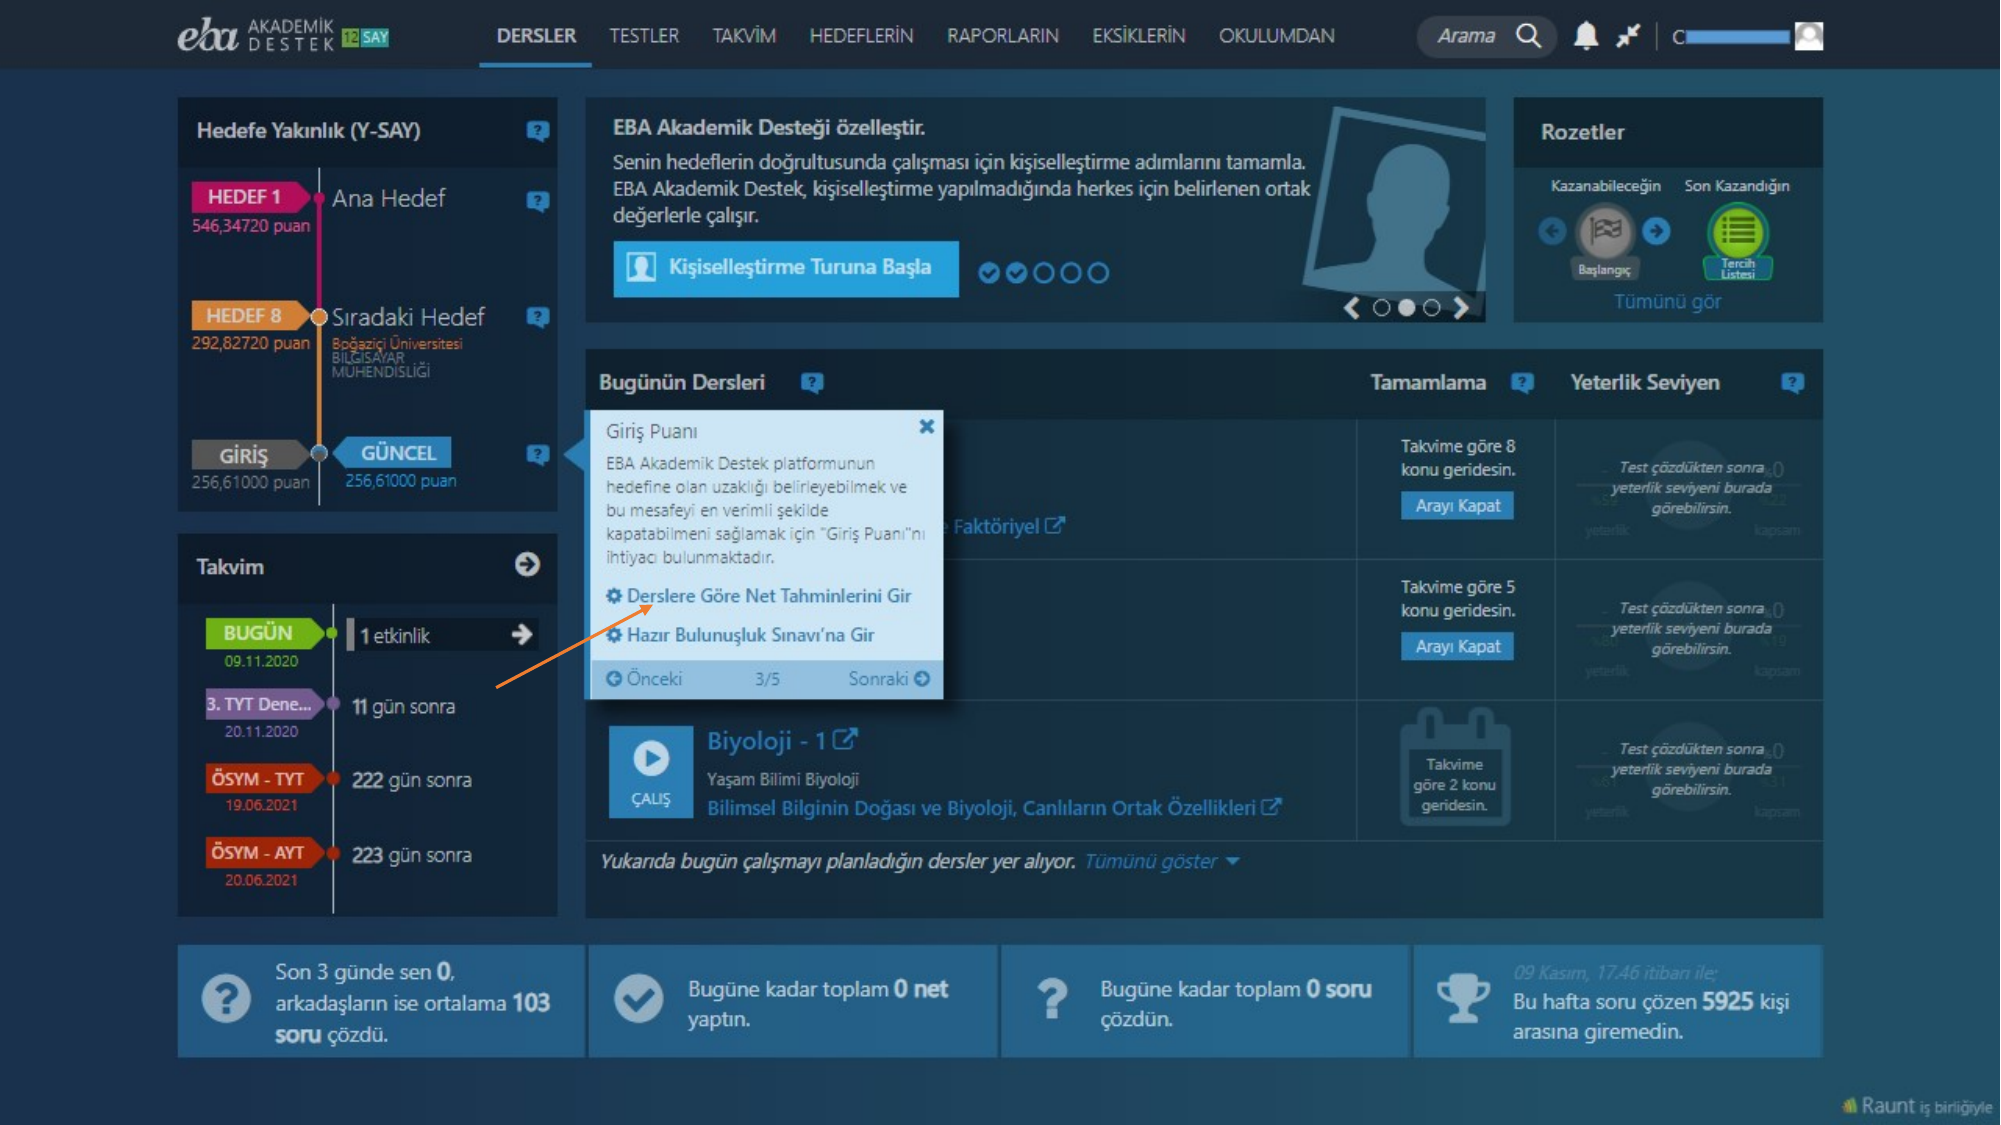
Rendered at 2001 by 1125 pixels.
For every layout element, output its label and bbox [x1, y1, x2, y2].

picture [0, 0, 2000, 1125]
text_box [496, 604, 654, 688]
